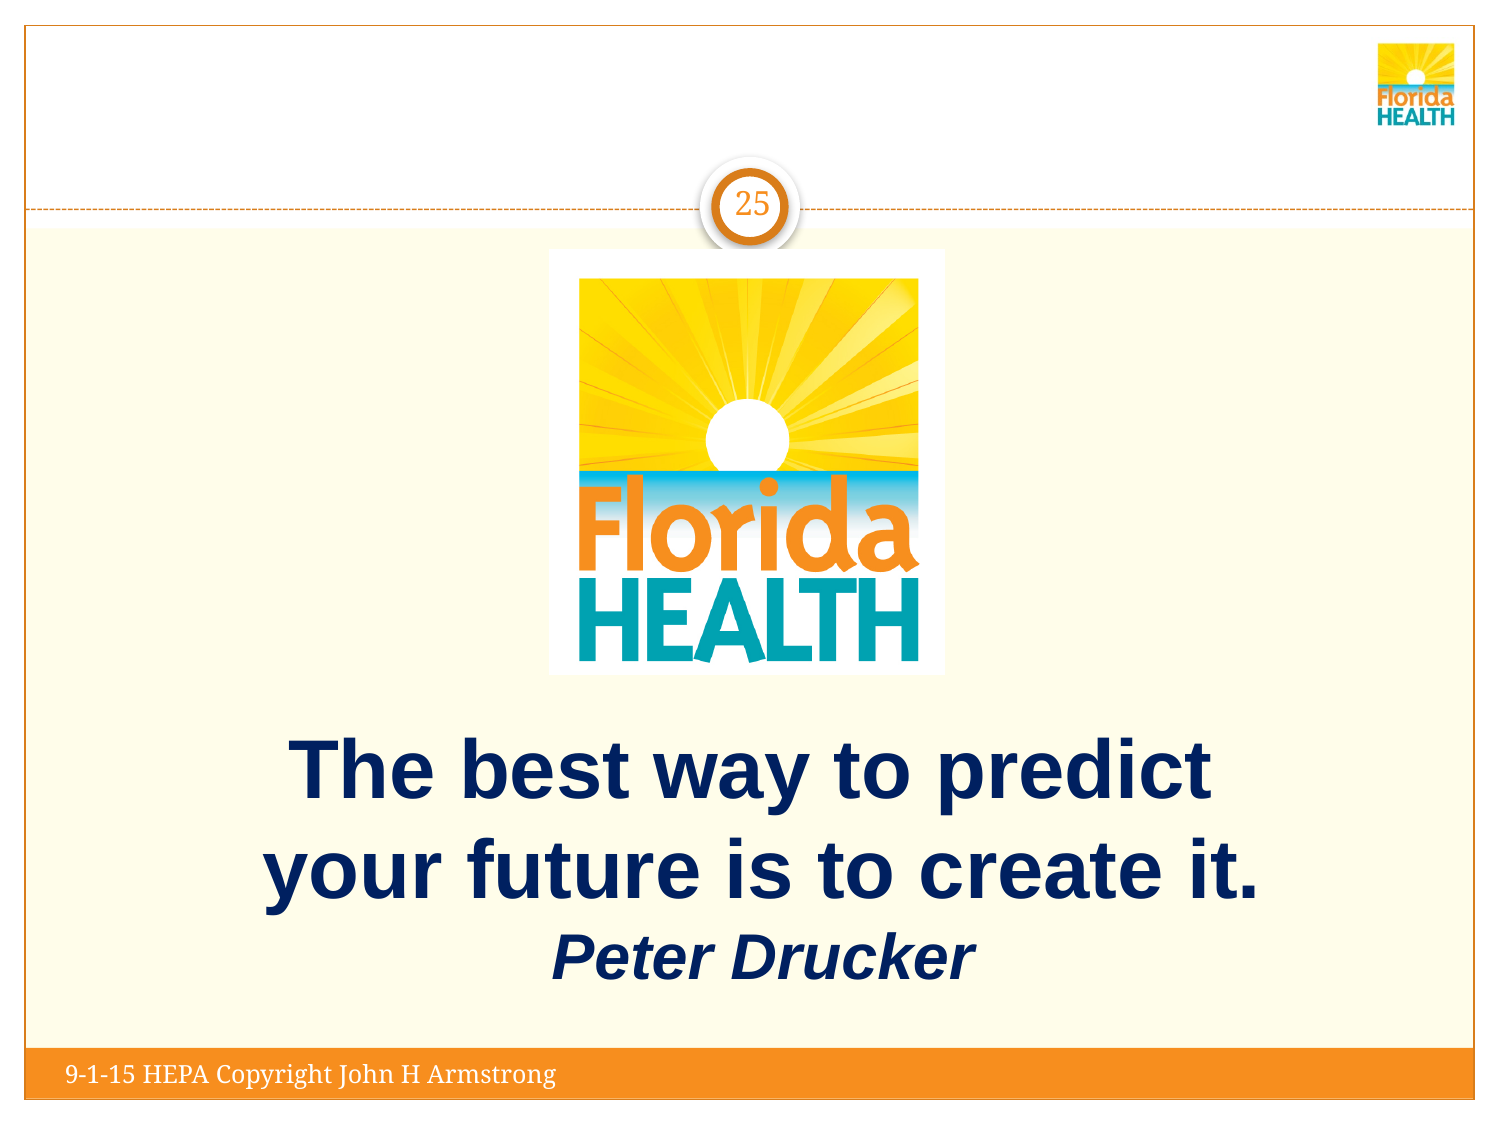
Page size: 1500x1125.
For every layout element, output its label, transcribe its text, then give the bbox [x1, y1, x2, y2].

title The best way to predict your future is to create it. Peter Drucker [87, 675, 1438, 1000]
slide_number 25 [715, 168, 791, 241]
picture [549, 249, 946, 676]
picture [1371, 37, 1460, 128]
footer 9-1-15 HEPA Copyright John H Armstrong [50, 1051, 638, 1112]
